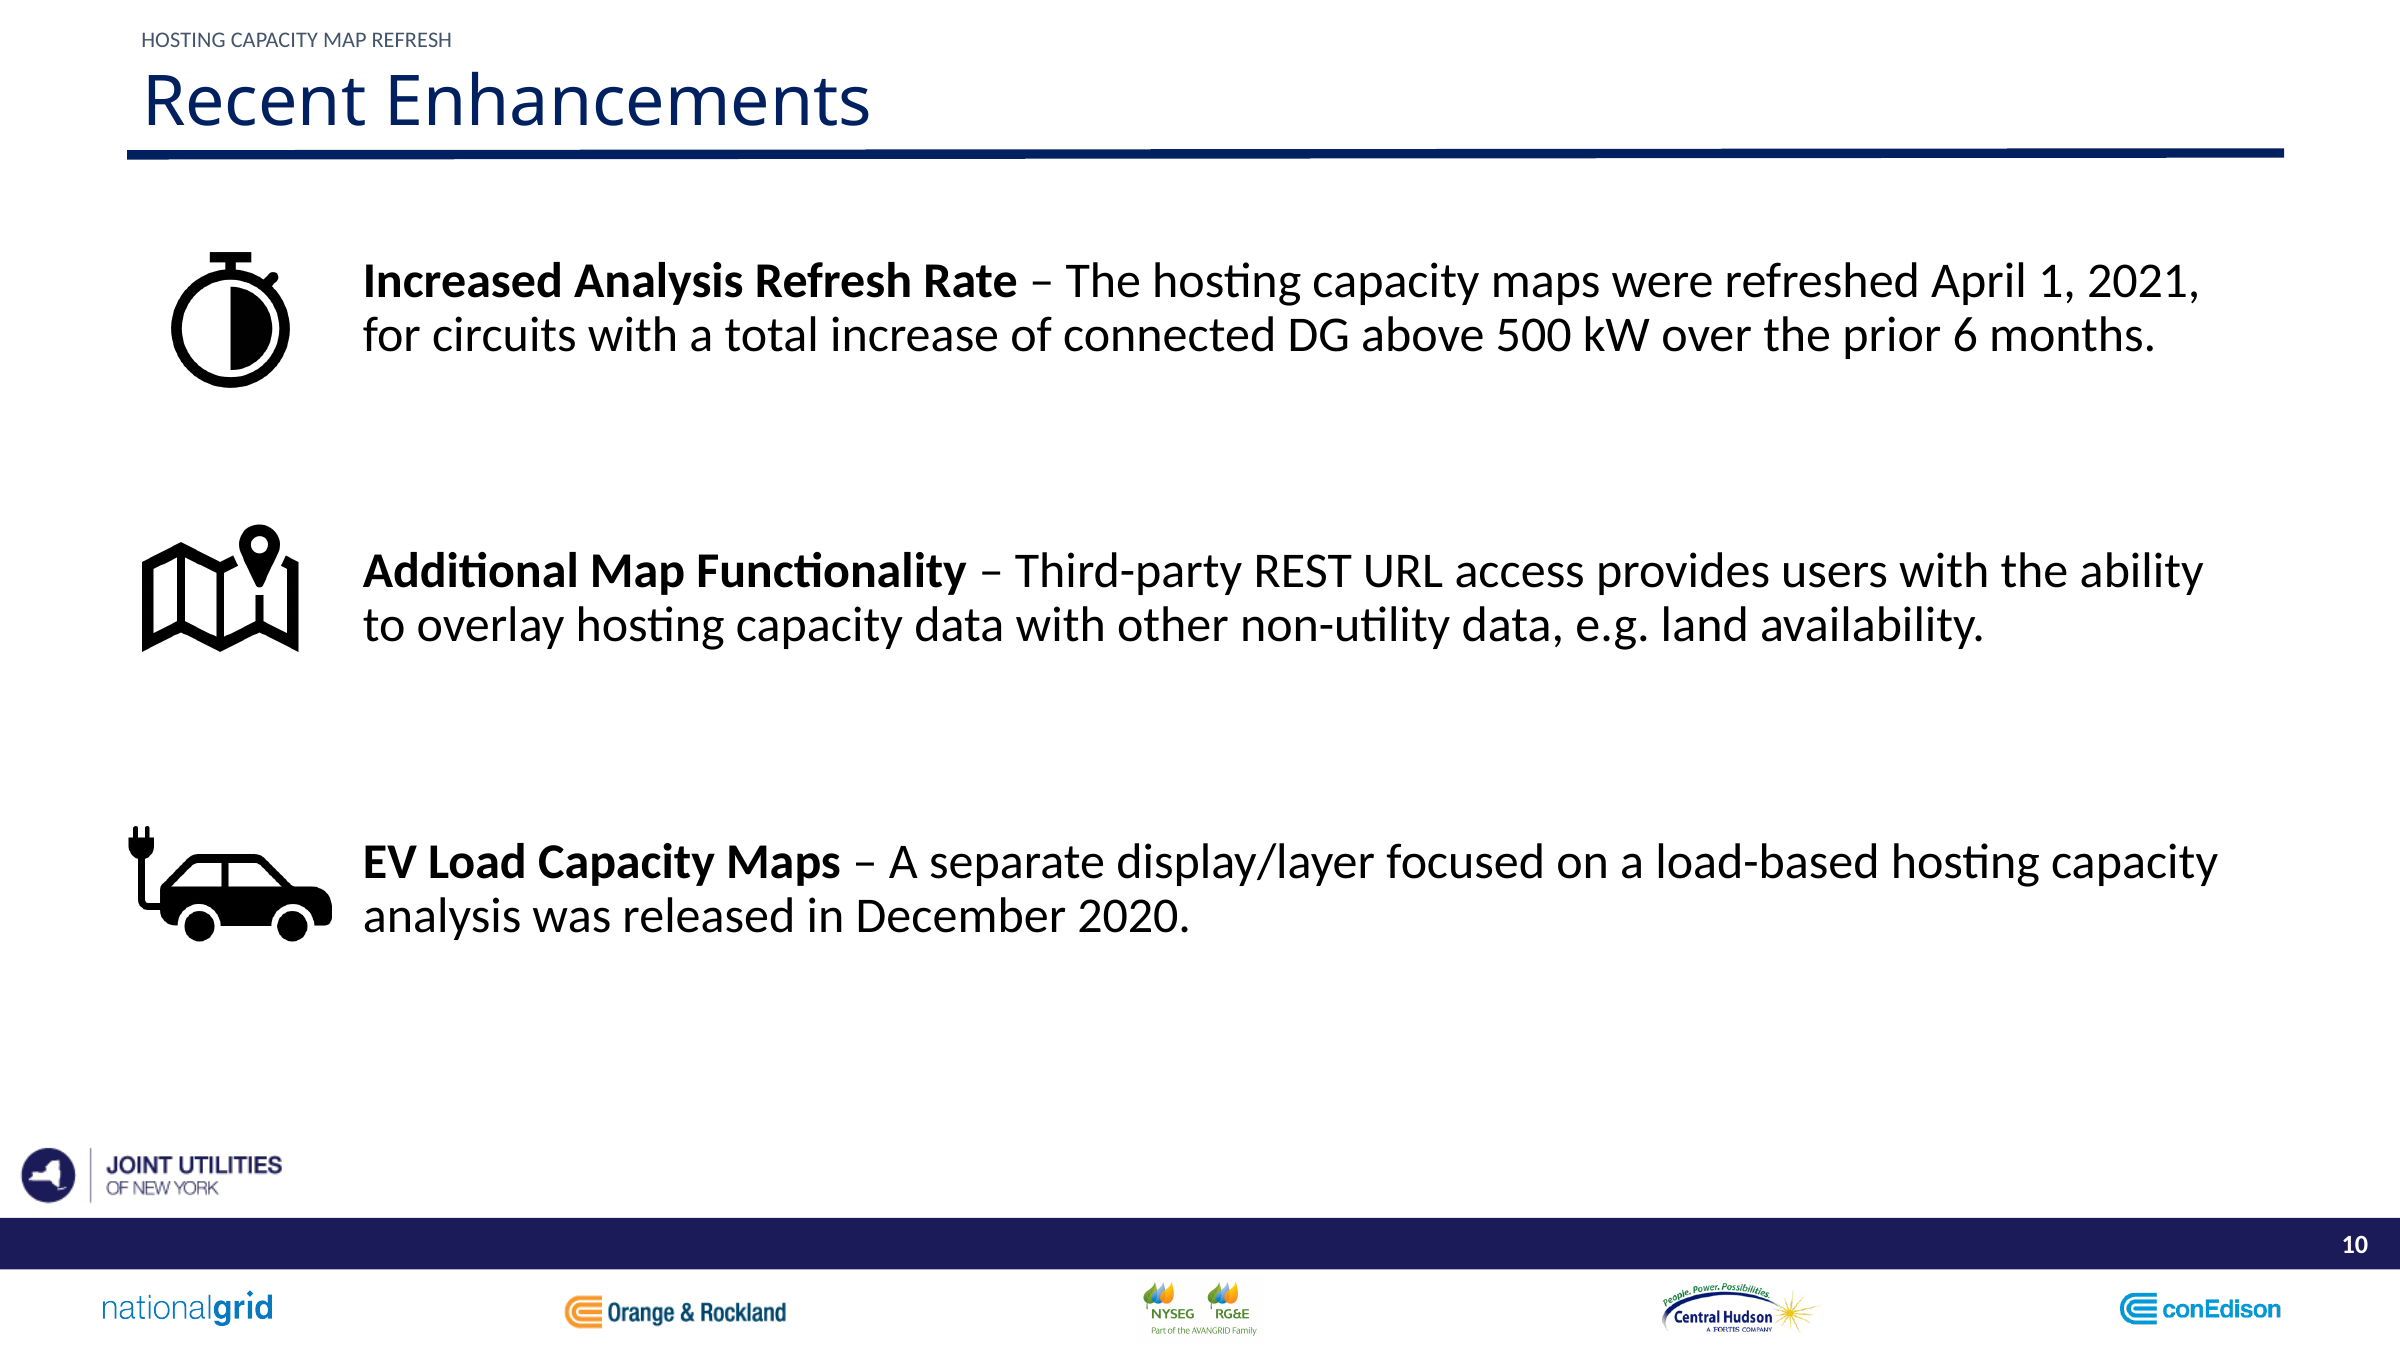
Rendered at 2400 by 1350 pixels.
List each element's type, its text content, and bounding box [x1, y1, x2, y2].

picture [561, 1291, 790, 1333]
picture [2118, 1291, 2281, 1325]
picture [1660, 1281, 1821, 1336]
list Increased Analysis Refresh Rate – The hosting capacity maps were refreshed April 1, 2021, for circuits with a total increase of connected DG above 500 kW over the prior 6 months. Additional Map Functionality – Third-party REST URL access provides users with the ability to overlay hosting capacity data with other non-utility data, e.g. land availability. EV Load Capacity Maps – A separate display/layer focused on a load-based hosting capacity analysis was released in December 2020. [347, 246, 2253, 1117]
picture [100, 1287, 275, 1329]
title Recent Enhancements [127, 59, 2285, 146]
picture [1136, 1274, 1264, 1343]
picture [14, 1140, 290, 1209]
picture [126, 494, 314, 682]
picture [147, 236, 314, 403]
list Hosting Capacity Map Refresh [126, 20, 2285, 60]
picture [119, 772, 342, 996]
